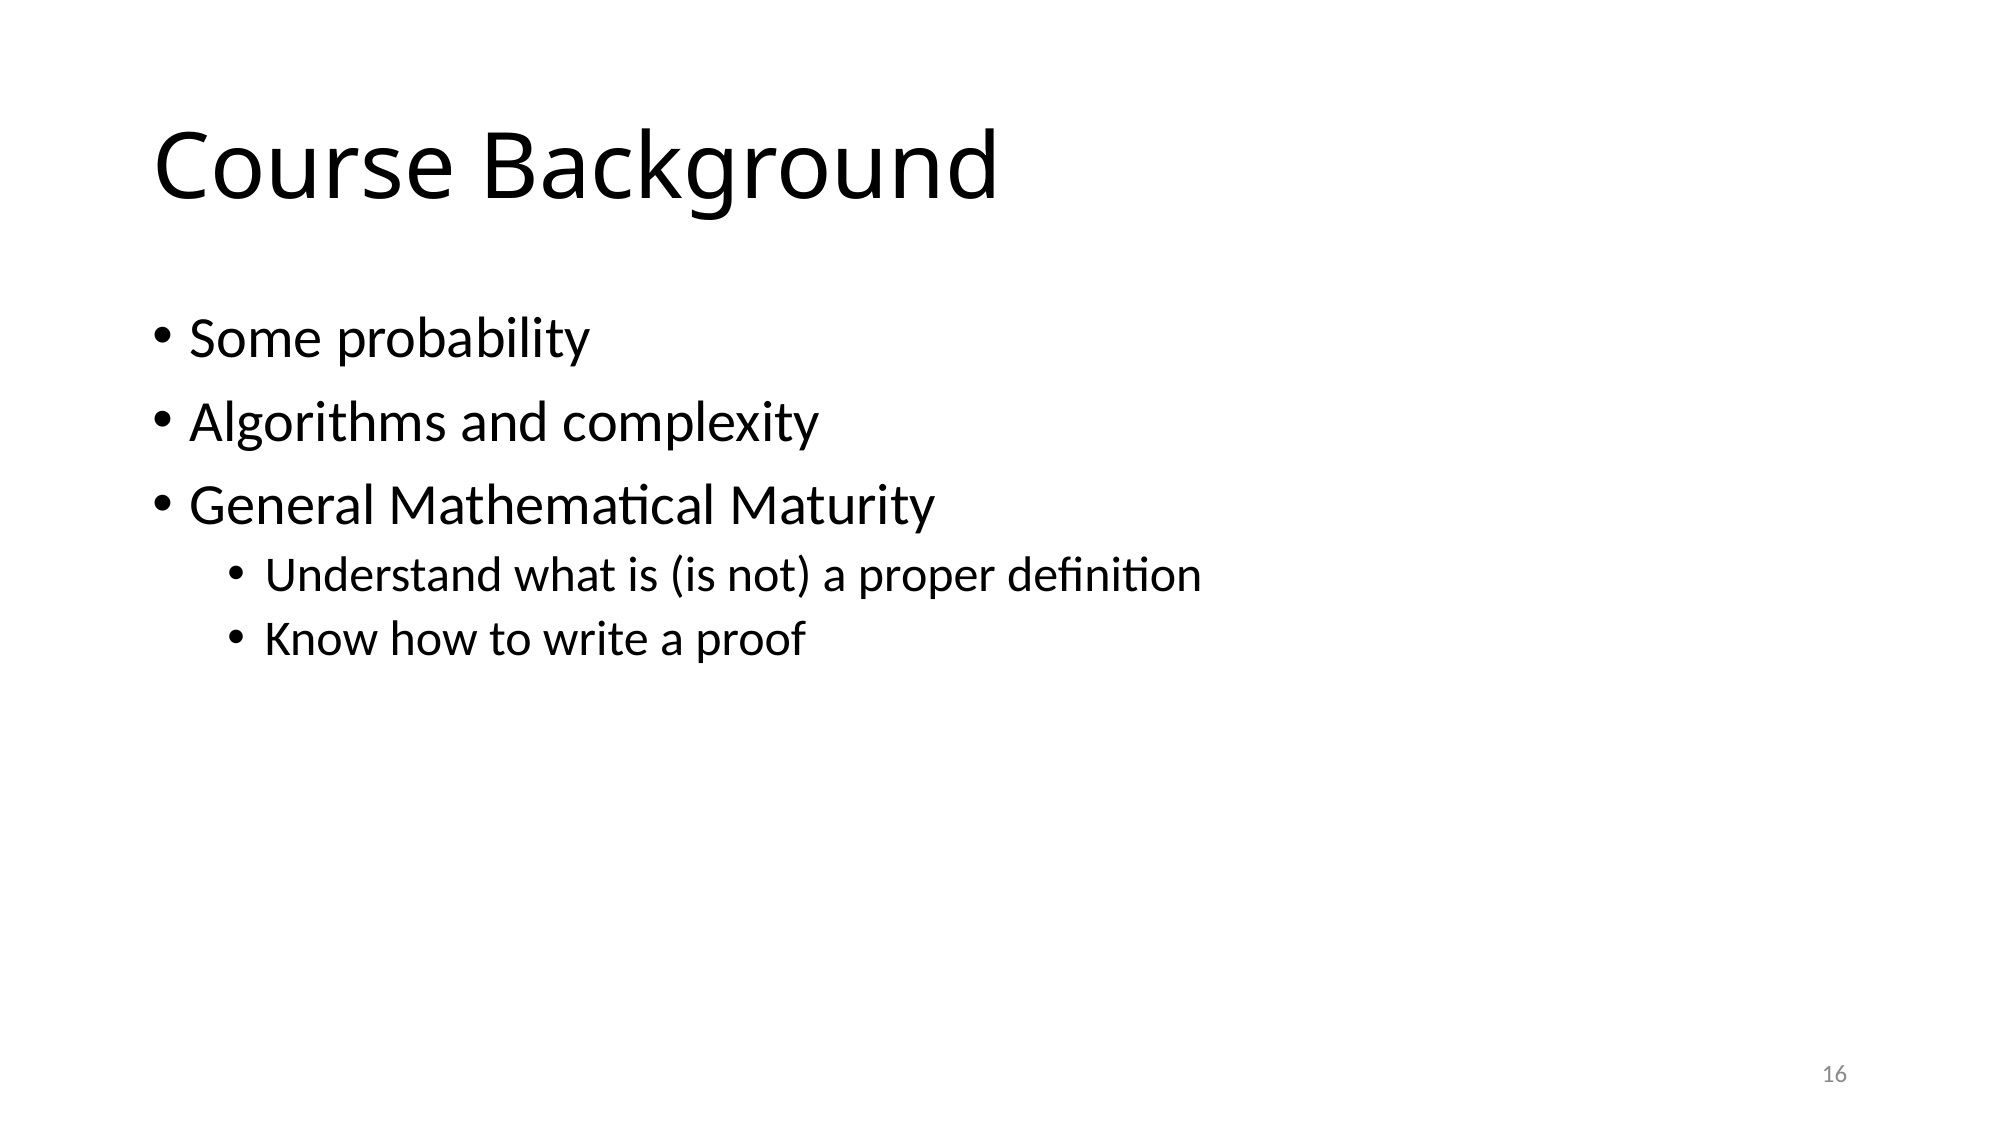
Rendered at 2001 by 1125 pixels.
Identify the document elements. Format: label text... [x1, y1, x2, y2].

list Some probability Algorithms and complexity General Mathematical Maturity Understand what is (is not) a proper definition Know how to write a proof [137, 299, 1863, 1014]
title Course Background [137, 59, 1863, 278]
slide_number 16 [1412, 1042, 1863, 1103]
